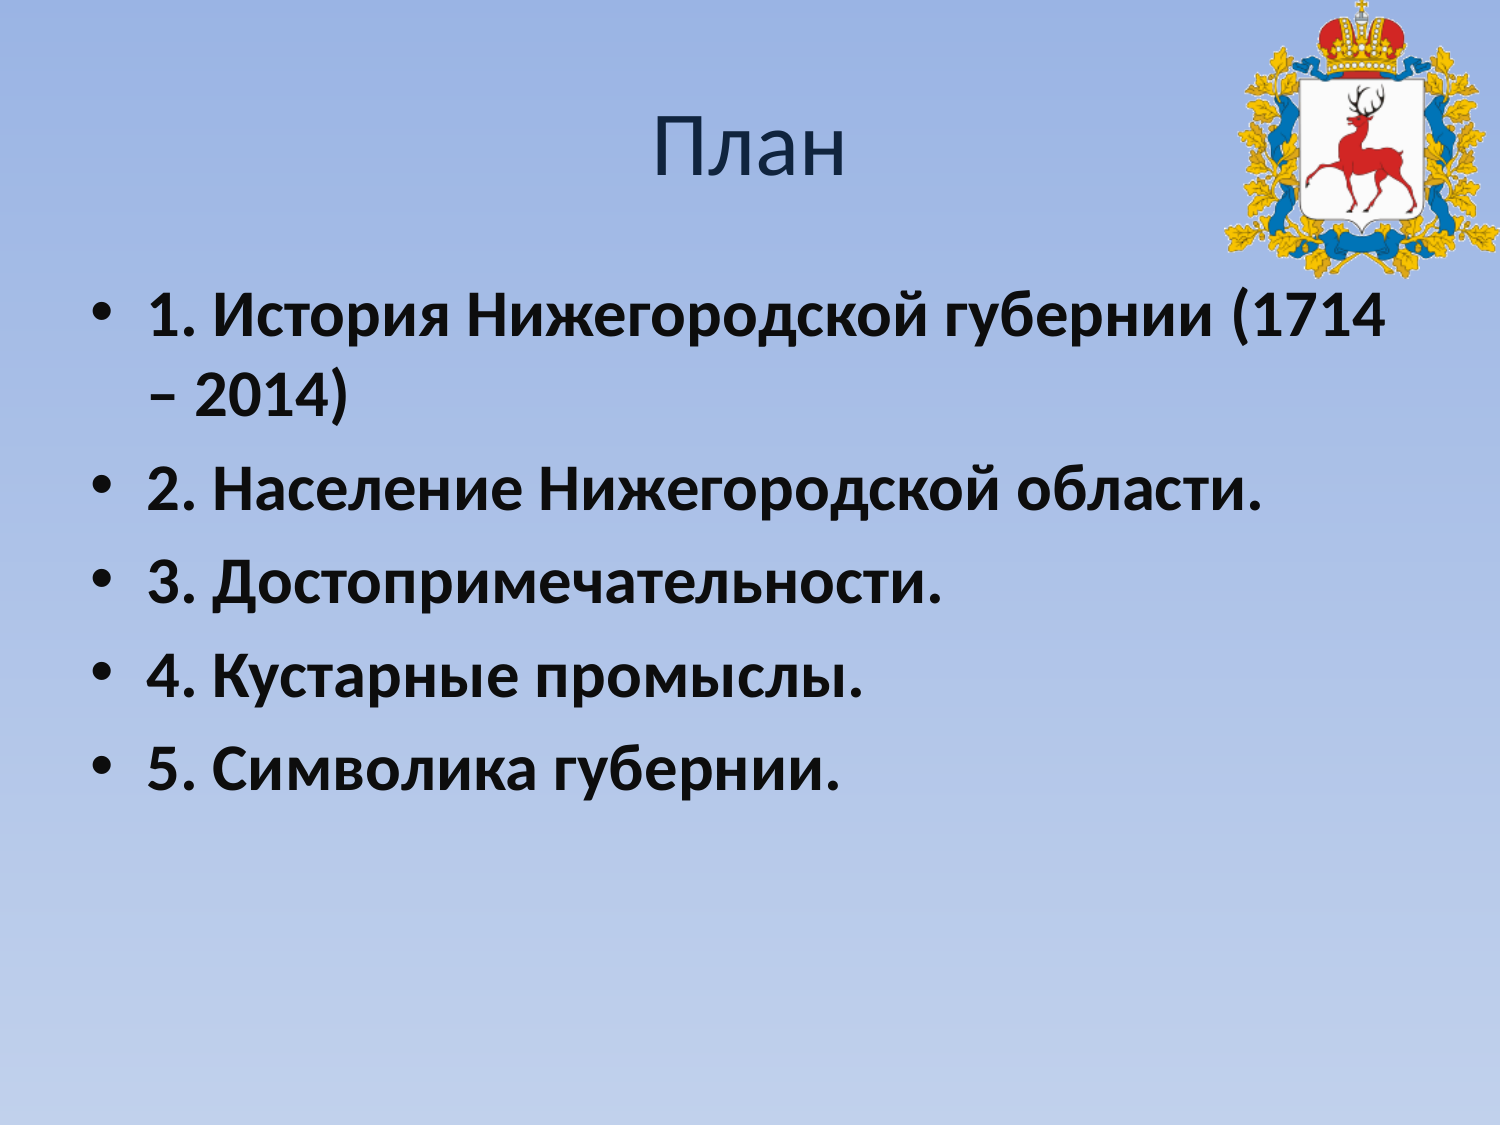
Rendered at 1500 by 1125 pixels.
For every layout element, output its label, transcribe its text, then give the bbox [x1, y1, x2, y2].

list 1. История Нижегородской губернии (1714 – 2014) 2. Население Нижегородской области. 3. Достопримечательности. 4. Кустарные промыслы. 5. Символика губернии. [74, 262, 1426, 1006]
picture [1224, 0, 1500, 280]
title План [74, 44, 1219, 233]
